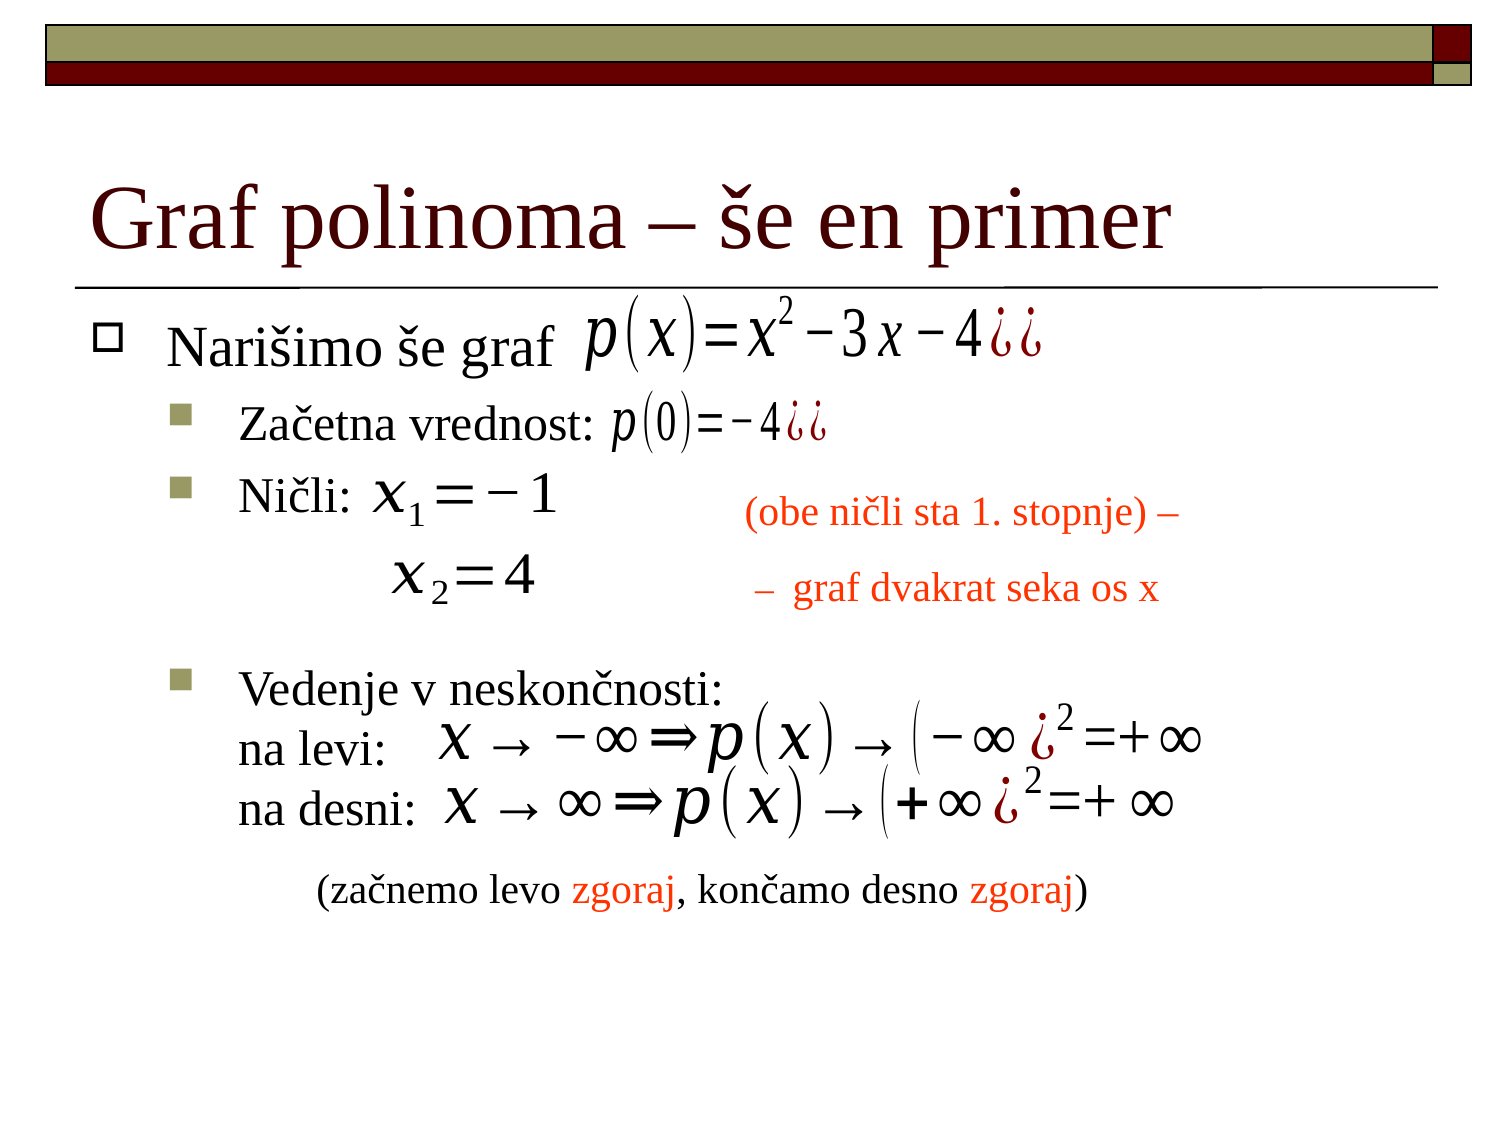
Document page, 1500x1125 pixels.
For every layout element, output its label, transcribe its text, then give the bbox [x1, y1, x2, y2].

text_box (obe ničli sta 1. stopnje) – – graf dvakrat seka os x [729, 476, 1195, 618]
list Narišimo še graf Začetna vrednost: Ničli: Vedenje v neskončnosti: na levi: na desni: (začnemo levo zgoraj, končamo desno zgoraj) [74, 299, 1371, 1093]
title Graf polinoma – še en primer [75, 71, 1425, 275]
